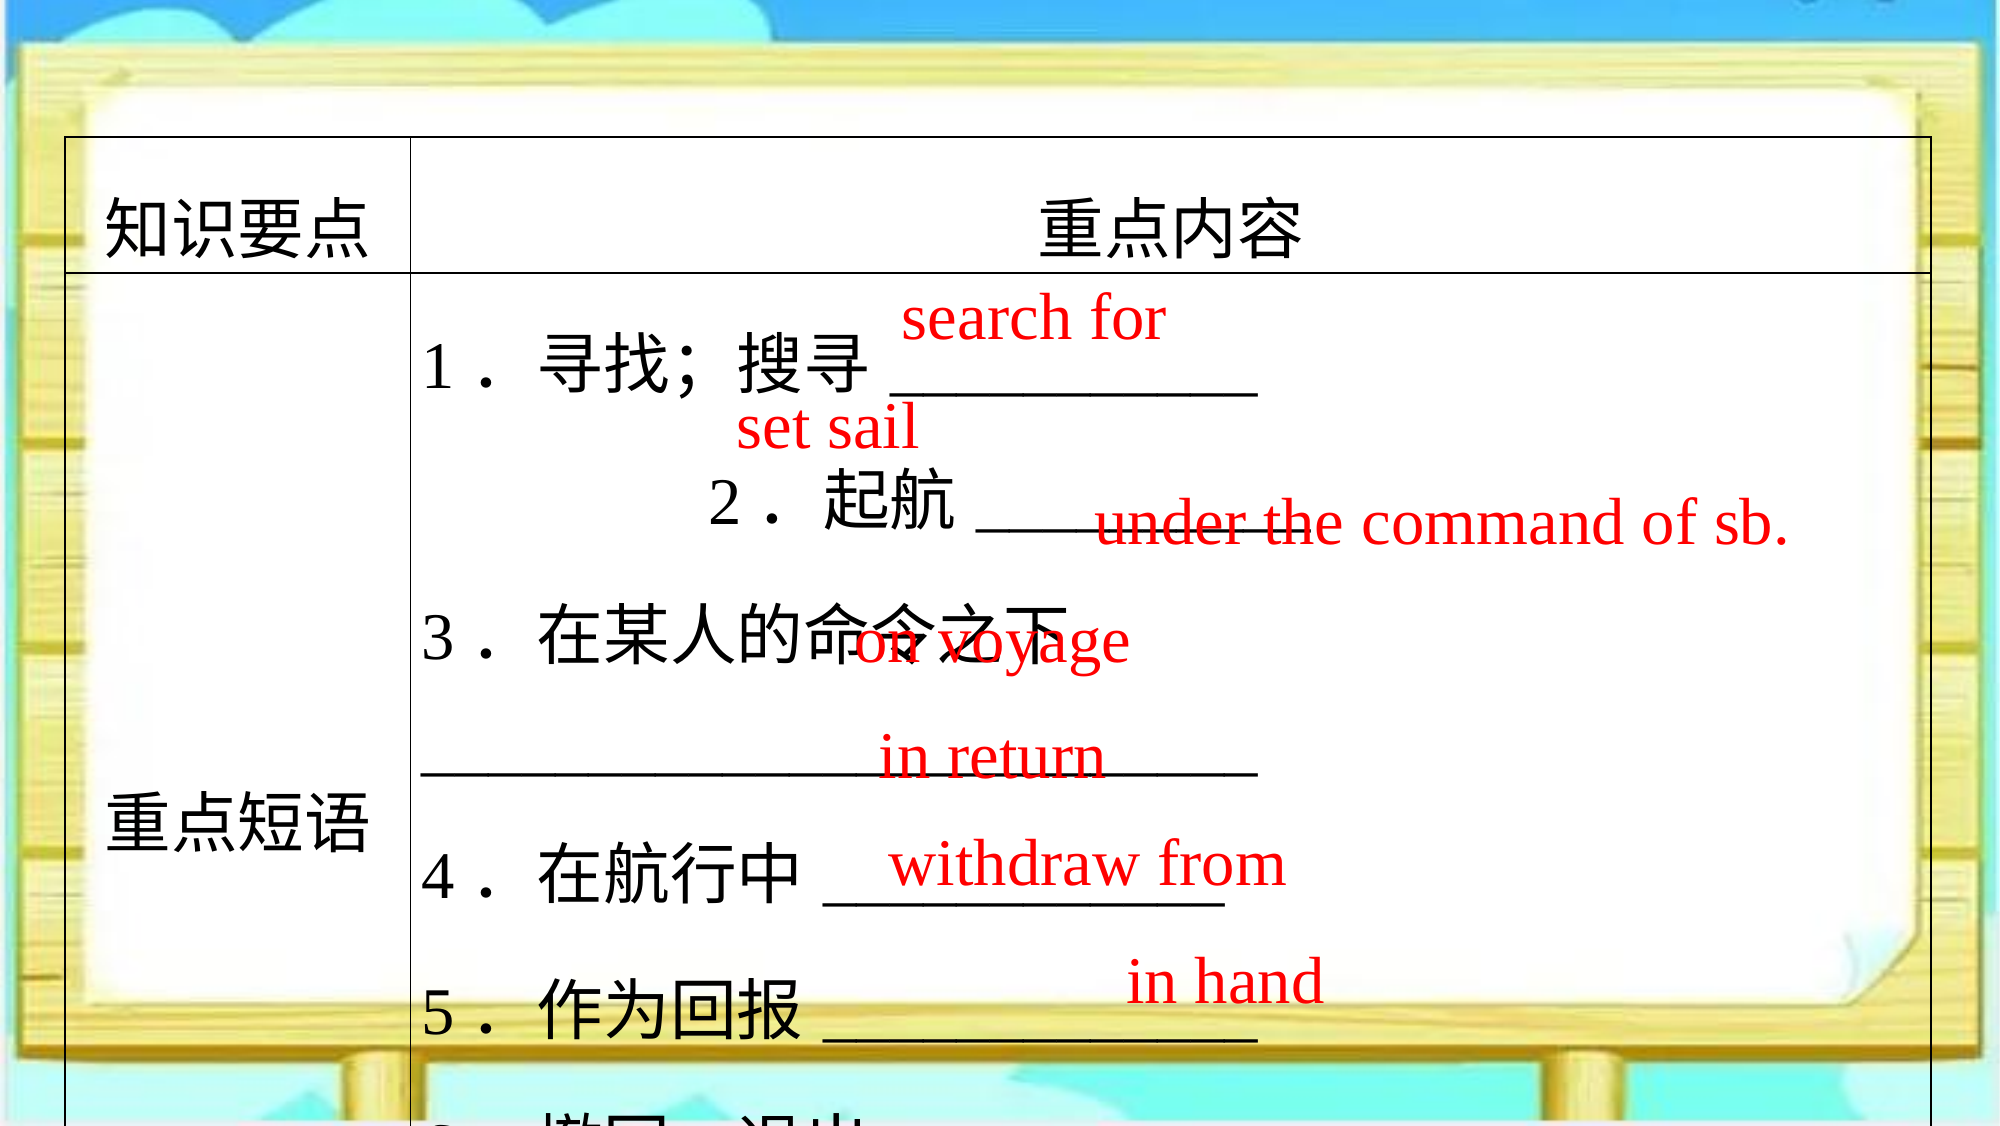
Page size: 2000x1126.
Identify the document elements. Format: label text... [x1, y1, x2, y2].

text_box on voyage [839, 587, 1230, 683]
text_box in return [864, 704, 1206, 800]
text_box in hand [1111, 929, 1423, 1025]
text_box withdraw from [873, 811, 1386, 907]
picture [0, 0, 2000, 1126]
text_box search for [886, 265, 1266, 361]
table_cell 1．寻找；搜寻___________ 2．起航__________ 3．在某人的命令之下_________________________ 4．在航行中____________ 5．作为回报_____________ 6．撤回；退出________________ 7．在手头；可供使用__________ [411, 274, 1930, 1126]
text_box under the command of sb. [1079, 470, 1807, 565]
table_header 重点内容 [411, 138, 1930, 272]
table_header 知识要点 [66, 138, 410, 272]
table_cell 重点短语 [66, 274, 410, 1126]
text_box set sail [721, 374, 1018, 469]
